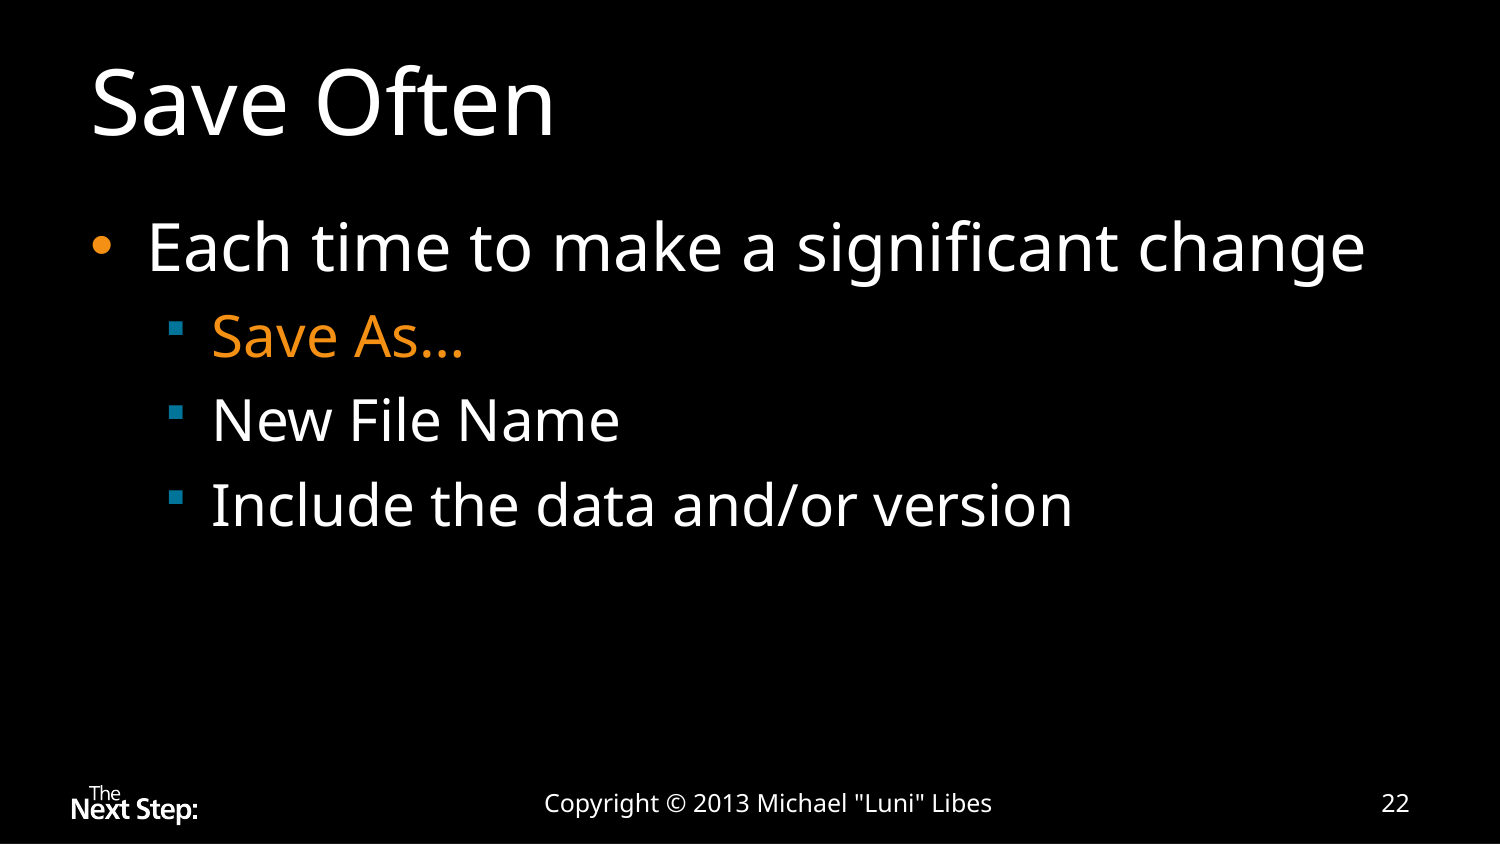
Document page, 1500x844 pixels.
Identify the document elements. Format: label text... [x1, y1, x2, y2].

title Save Often [75, 28, 1425, 169]
list Each time to make a significant change Save As… New File Name Include the data and/or version [75, 196, 1425, 754]
footer Copyright © 2013 Michael "Luni" Libes [487, 782, 1050, 827]
picture [62, 781, 204, 832]
slide_number 22 [1074, 782, 1425, 827]
